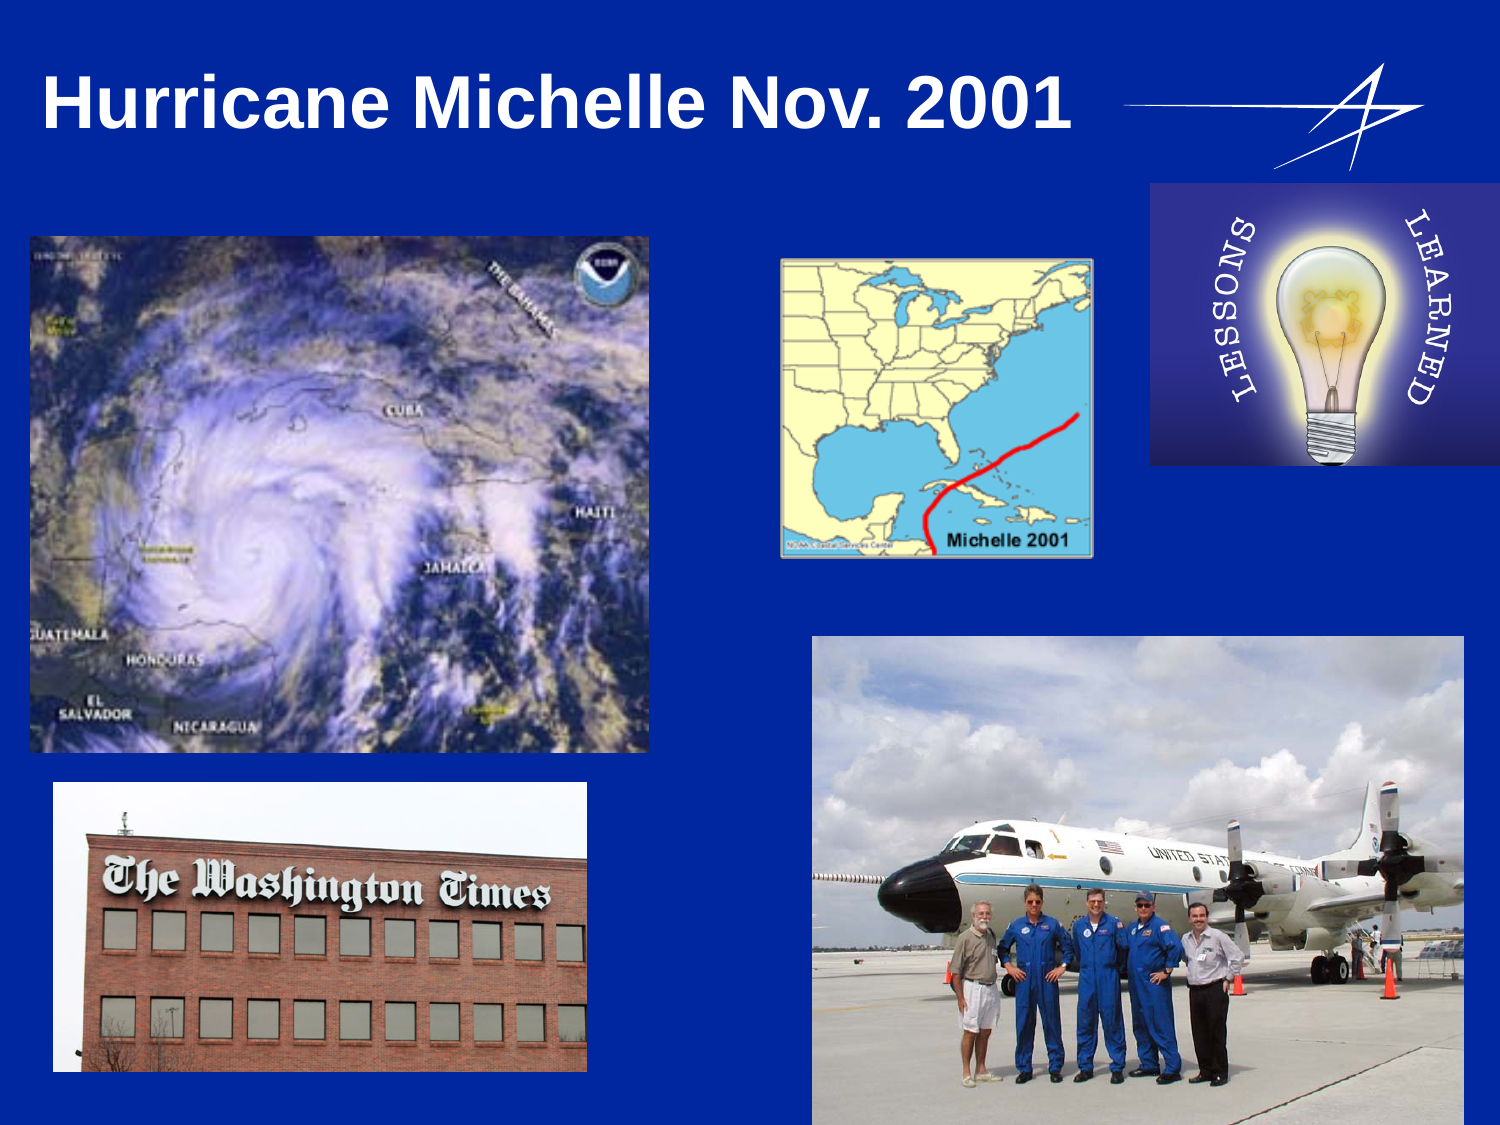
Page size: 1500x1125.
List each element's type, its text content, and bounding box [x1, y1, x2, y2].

picture [1149, 183, 1500, 466]
picture [780, 258, 1094, 559]
picture [812, 636, 1464, 1125]
picture [30, 236, 649, 754]
title Hurricane Michelle Nov. 2001 [40, 53, 1242, 142]
picture [53, 782, 588, 1073]
